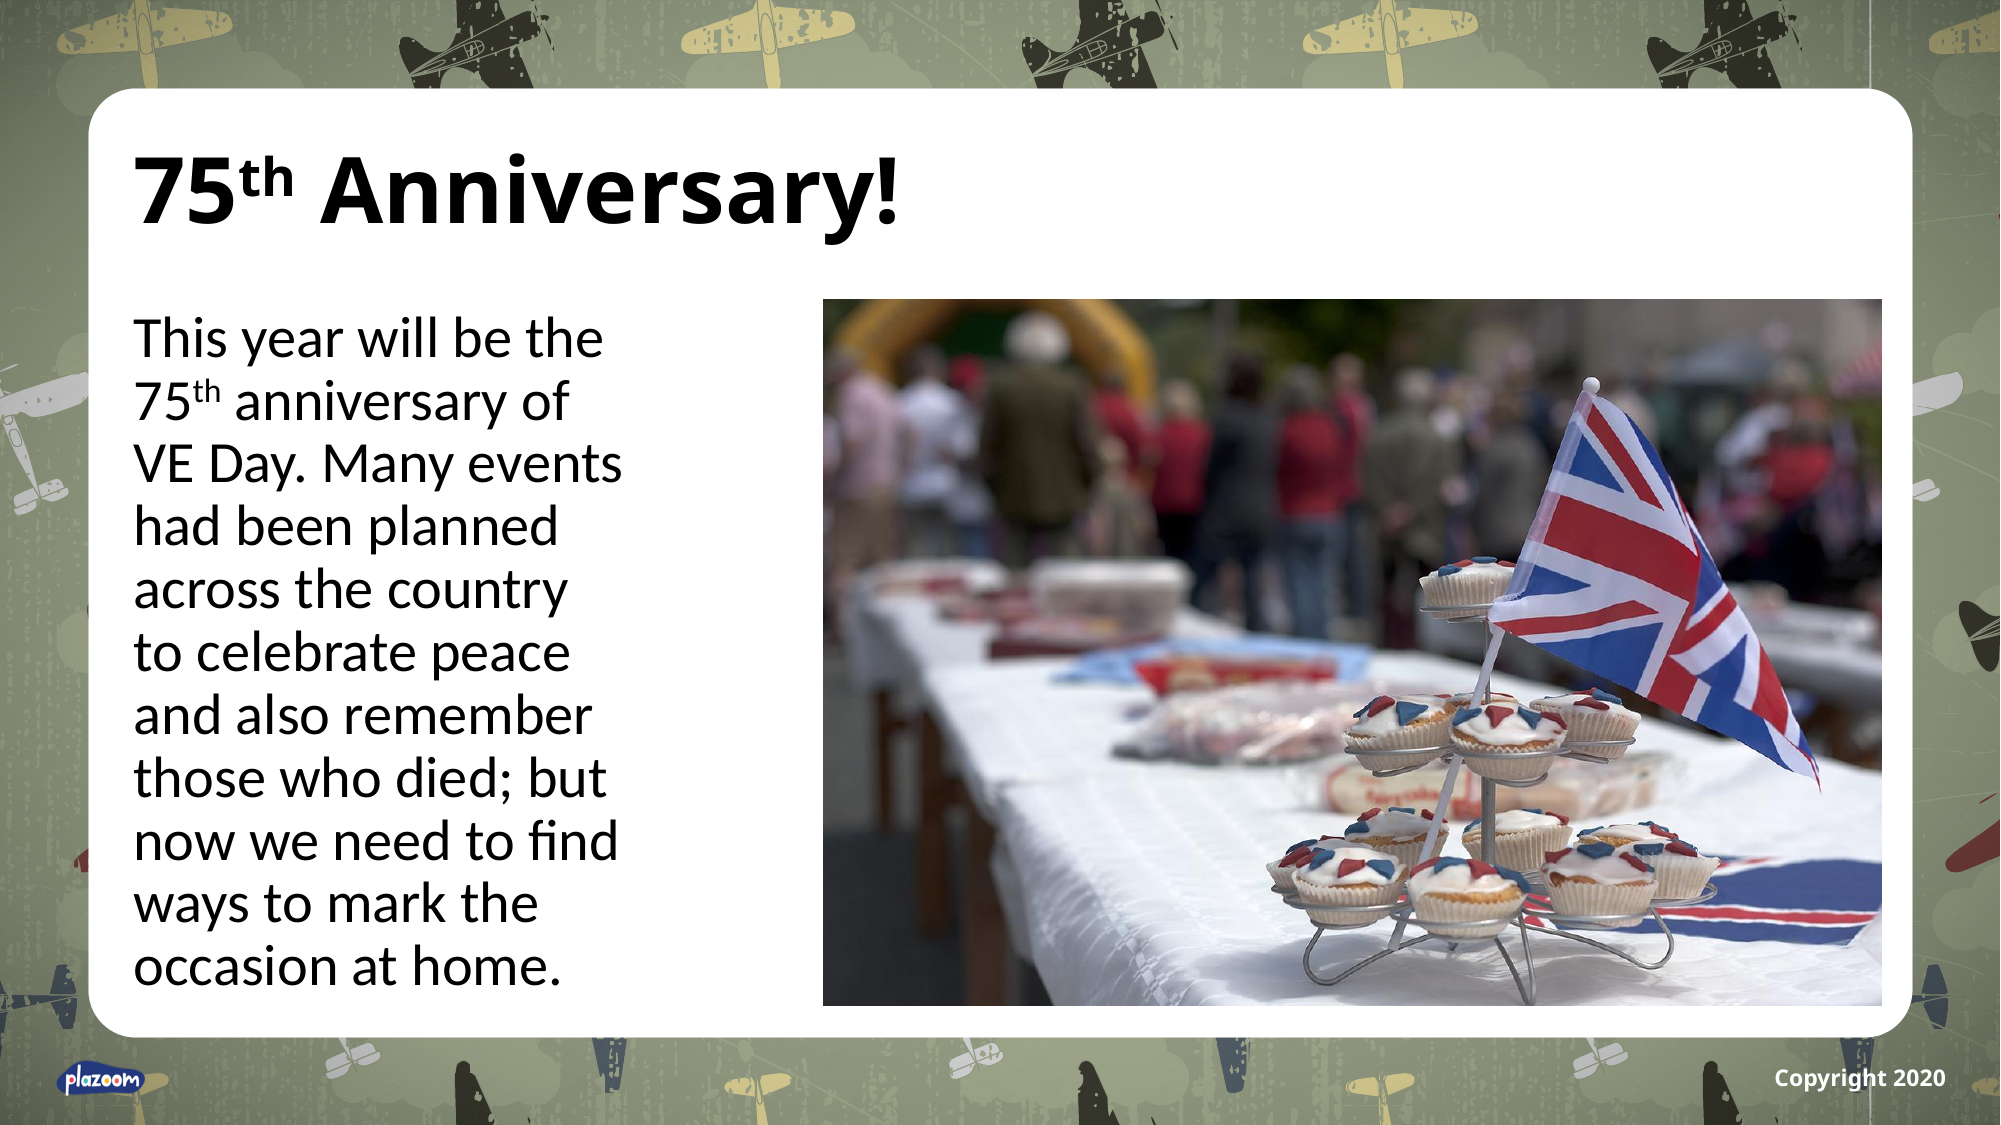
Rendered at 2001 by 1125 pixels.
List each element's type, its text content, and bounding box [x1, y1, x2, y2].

list This year will be the 75th anniversary of VE Day. Many events had been planned across the country to celebrate peace and also remember those who died; but now we need to find ways to mark the occasion at home. [118, 299, 642, 1014]
text_box 75th Anniversary! [118, 124, 1844, 263]
picture [0, 0, 2000, 1125]
